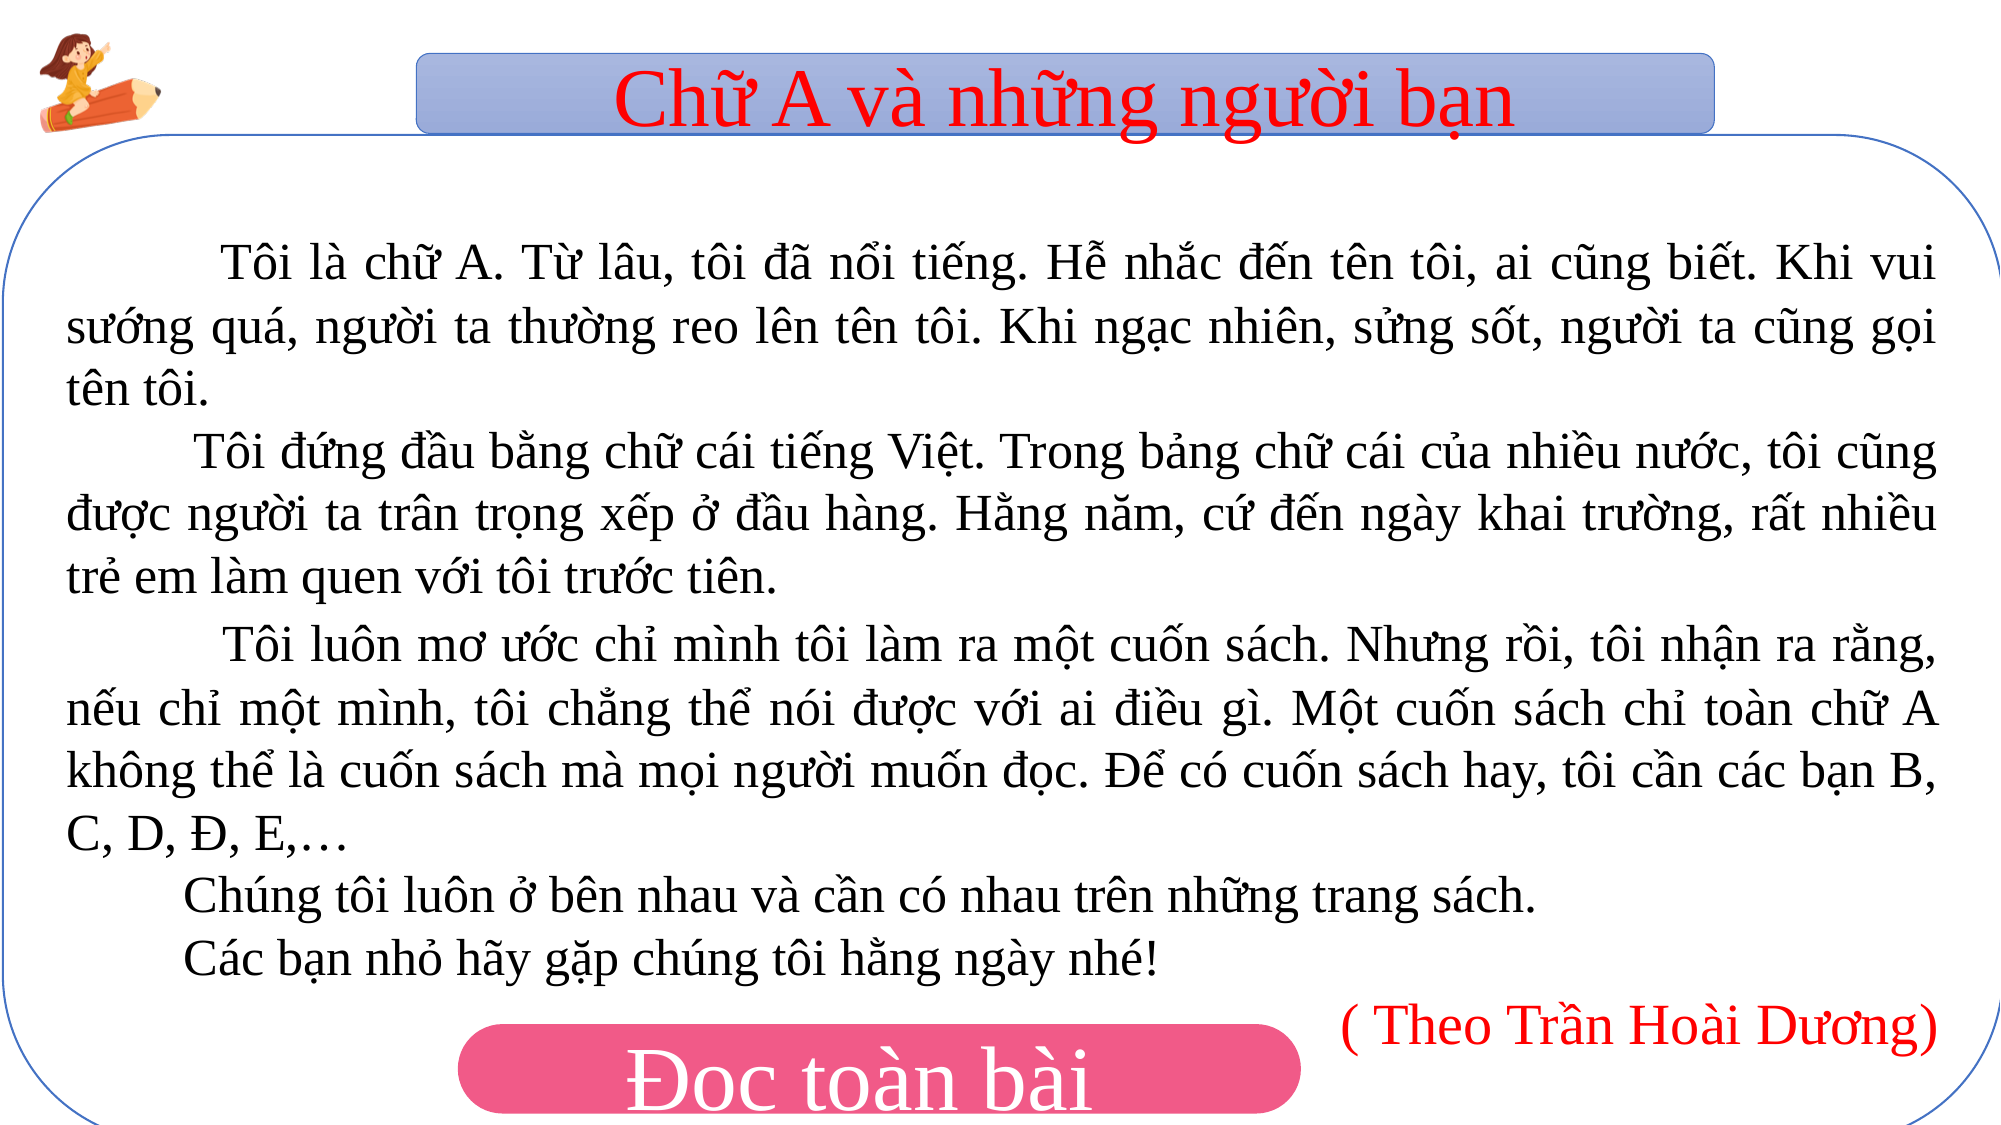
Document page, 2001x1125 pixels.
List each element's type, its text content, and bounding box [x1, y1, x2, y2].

text_box Tôi là chữ A. Từ lâu, tôi đã nổi tiếng. Hễ nhắc đến tên tôi, ai cũng biết. Khi vui sướng quá, người ta thường reo lên tên tôi. Khi ngạc nhiên, sửng sốt, người ta cũng gọi tên tôi. Tôi đứng đầu bằng chữ cái tiếng Việt. Trong bảng chữ cái của nhiều nước, tôi cũng được người ta trân trọng xếp ở đầu hàng. Hằng năm, cứ đến ngày khai trường, rất nhiều trẻ em làm quen với tôi trước tiên. Tôi luôn mơ ước chỉ mình tôi làm ra một cuốn sách. Nhưng rồi, tôi nhận ra rằng, nếu chỉ một mình, tôi chẳng thể nói được với ai điều gì. Một cuốn sách chỉ toàn chữ A không thể là cuốn sách mà mọi người muốn đọc. Để có cuốn sách hay, tôi cần các bạn B, C, D, Đ, E,… Chúng tôi luôn ở bên nhau và cần có nhau trên những trang sách. Các bạn nhỏ hãy gặp chúng tôi hằng ngày nhé! ( Theo Trần Hoài Dương) [1, 133, 2000, 1125]
picture [31, 0, 170, 189]
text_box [457, 1010, 1301, 1125]
text_box Chữ A và những người bạn [415, 52, 1715, 134]
